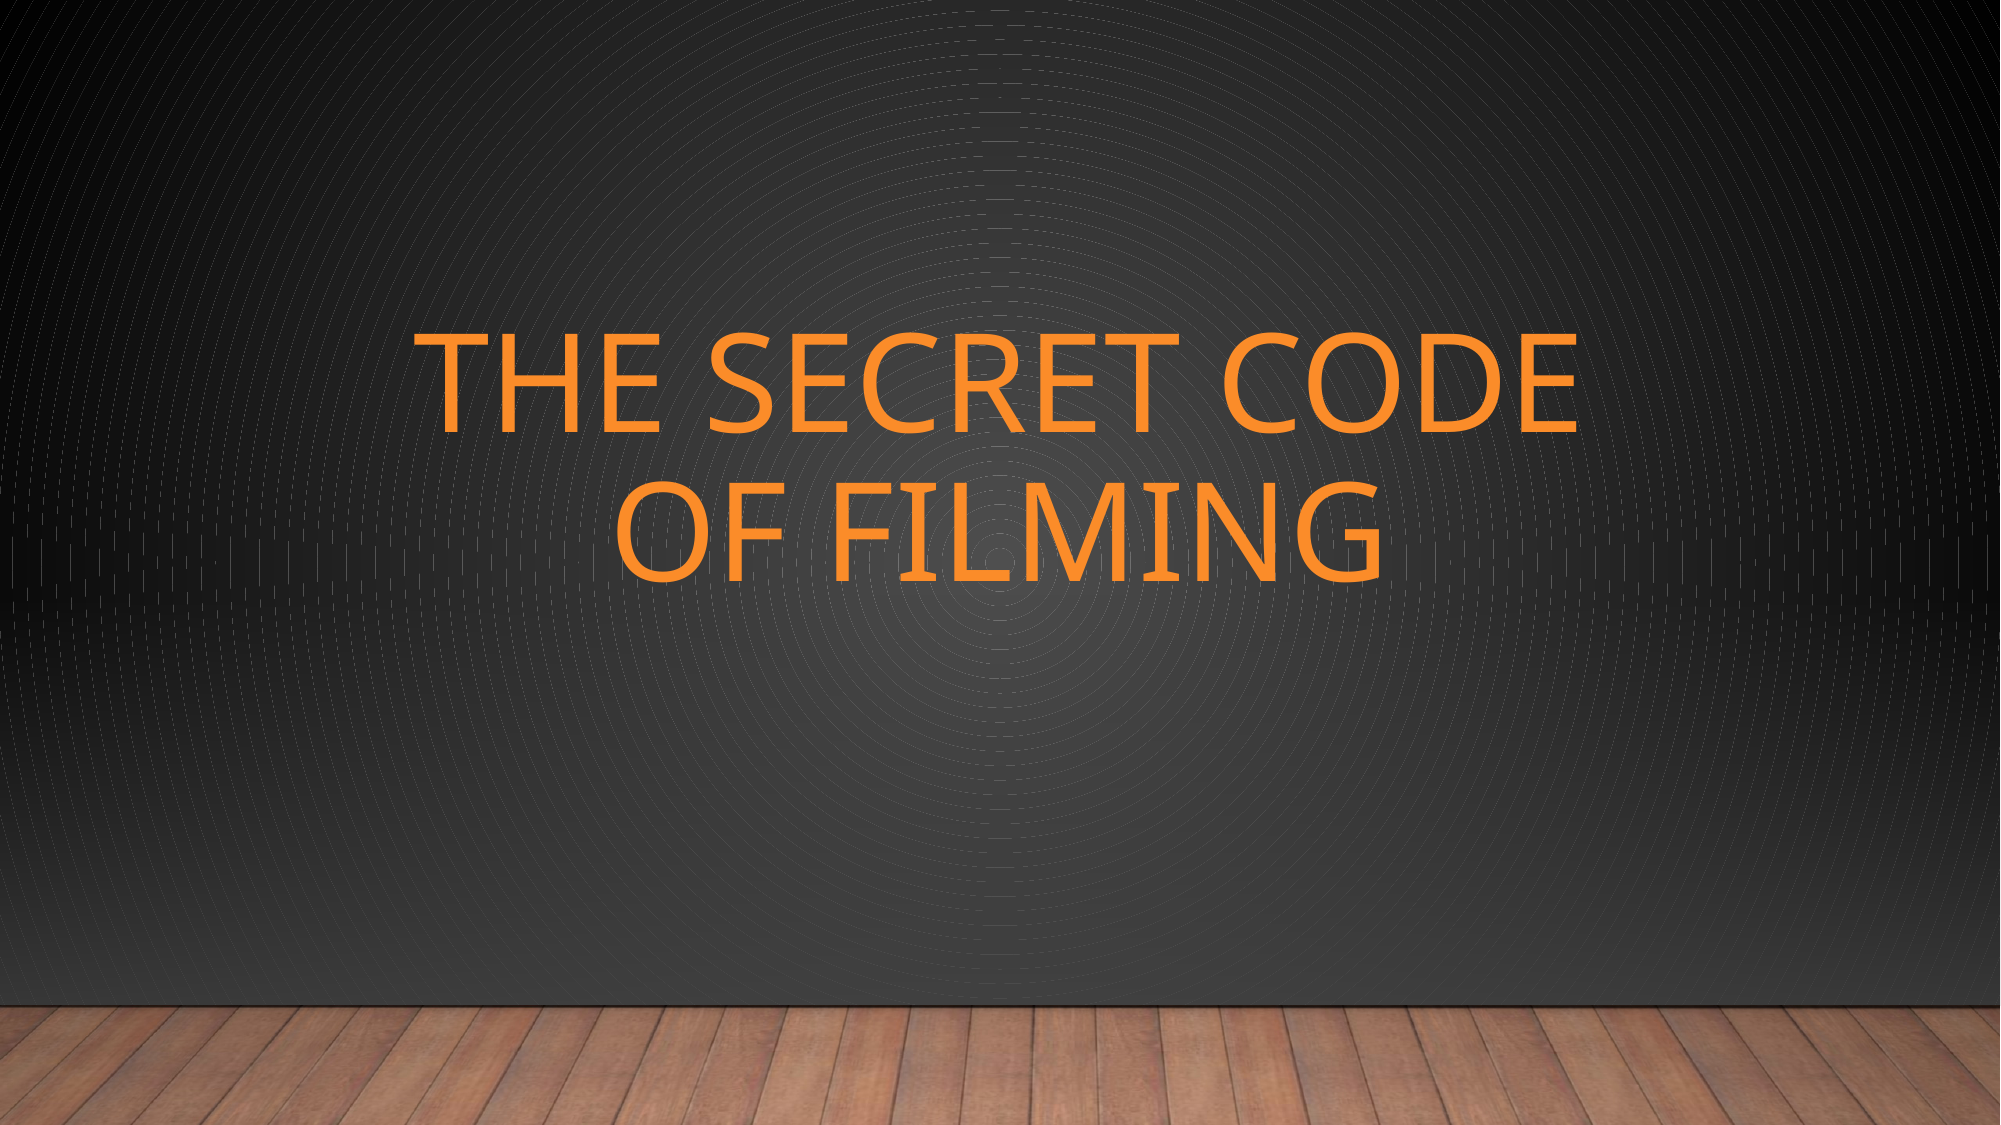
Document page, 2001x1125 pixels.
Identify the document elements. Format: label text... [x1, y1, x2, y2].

picture [0, 1005, 2000, 1125]
title The Secret Code of Filming [291, 131, 1708, 611]
